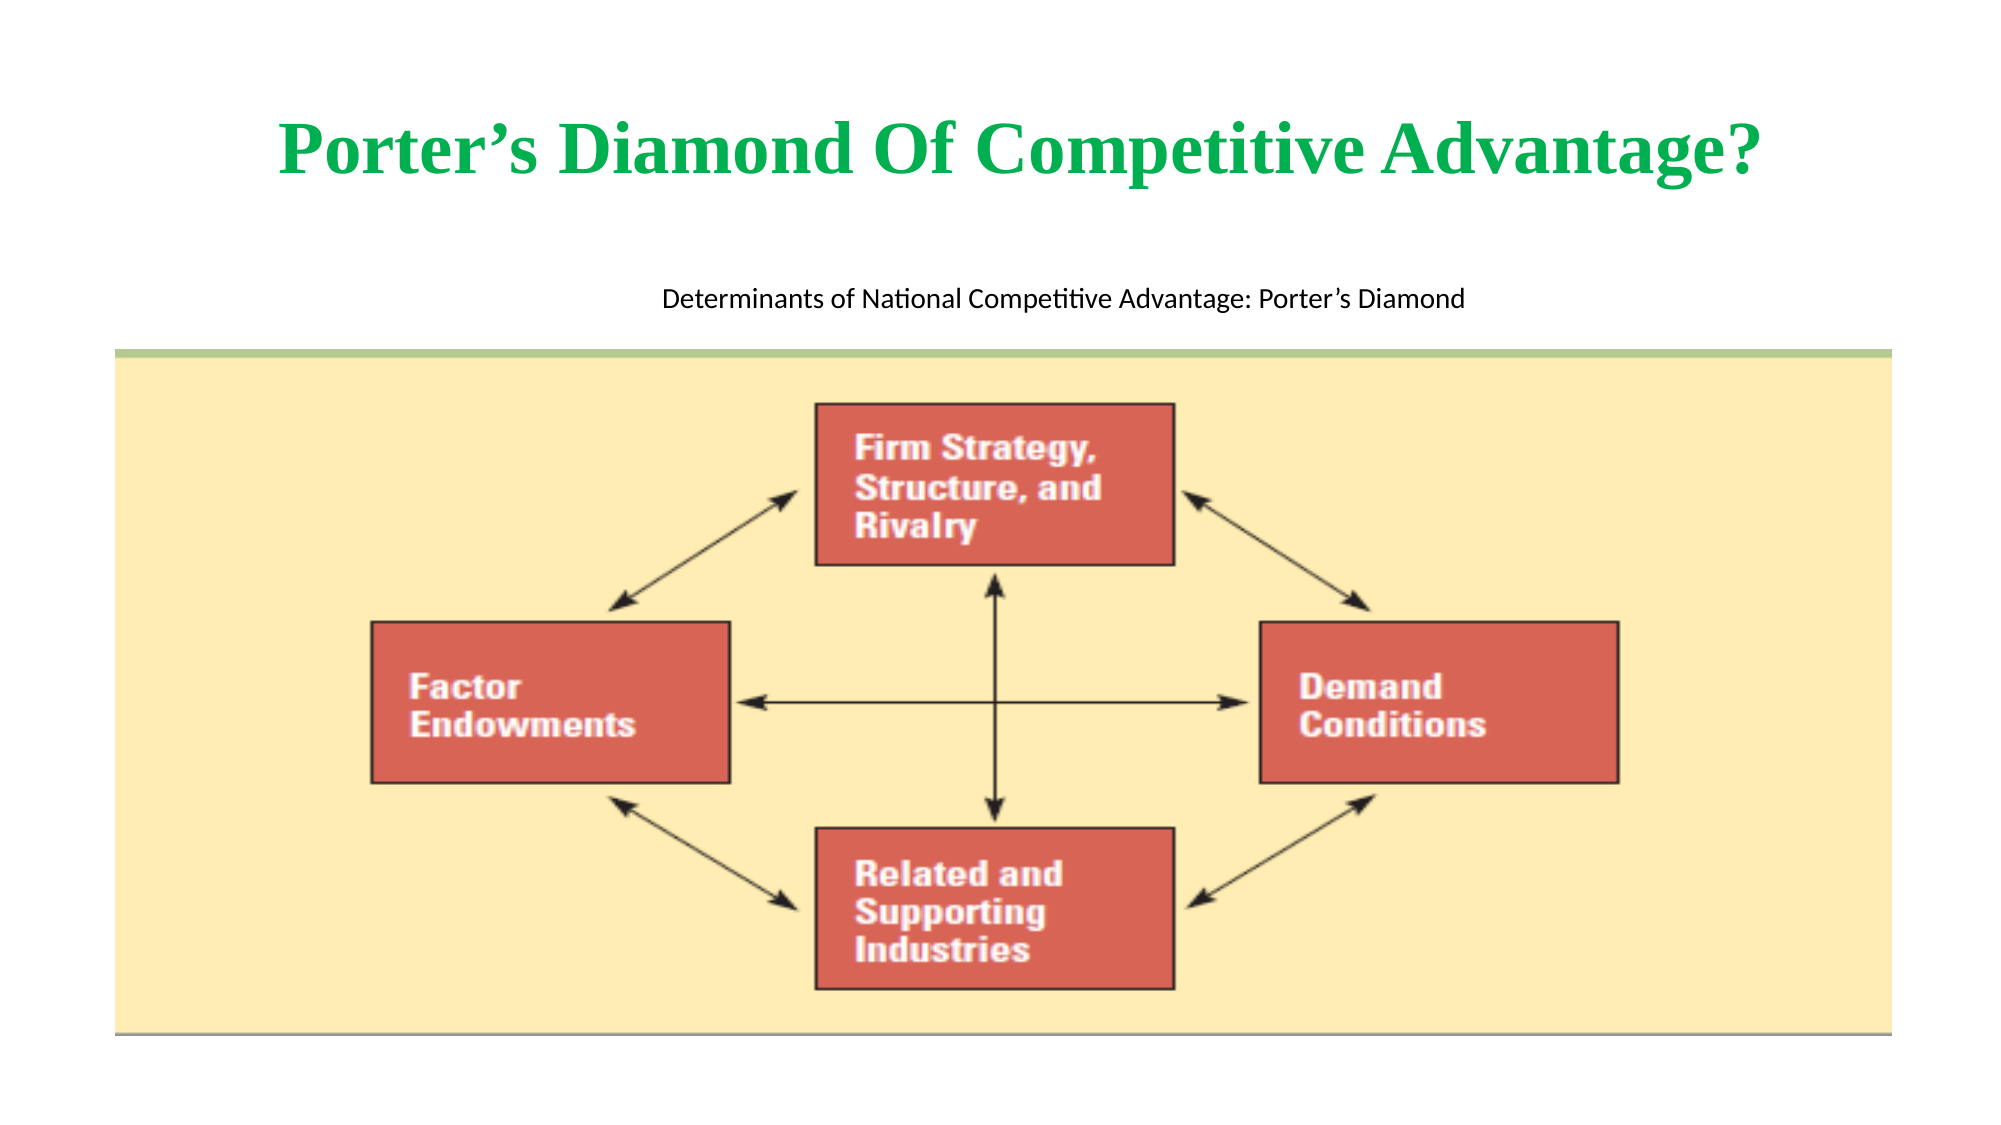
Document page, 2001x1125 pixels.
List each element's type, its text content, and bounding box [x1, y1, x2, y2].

picture [115, 349, 1892, 1036]
list Determinants of National Competitive Advantage: Porter’s Diamond [632, 275, 1496, 335]
text_box Porter’s Diamond Of Competitive Advantage? [239, 98, 1804, 201]
